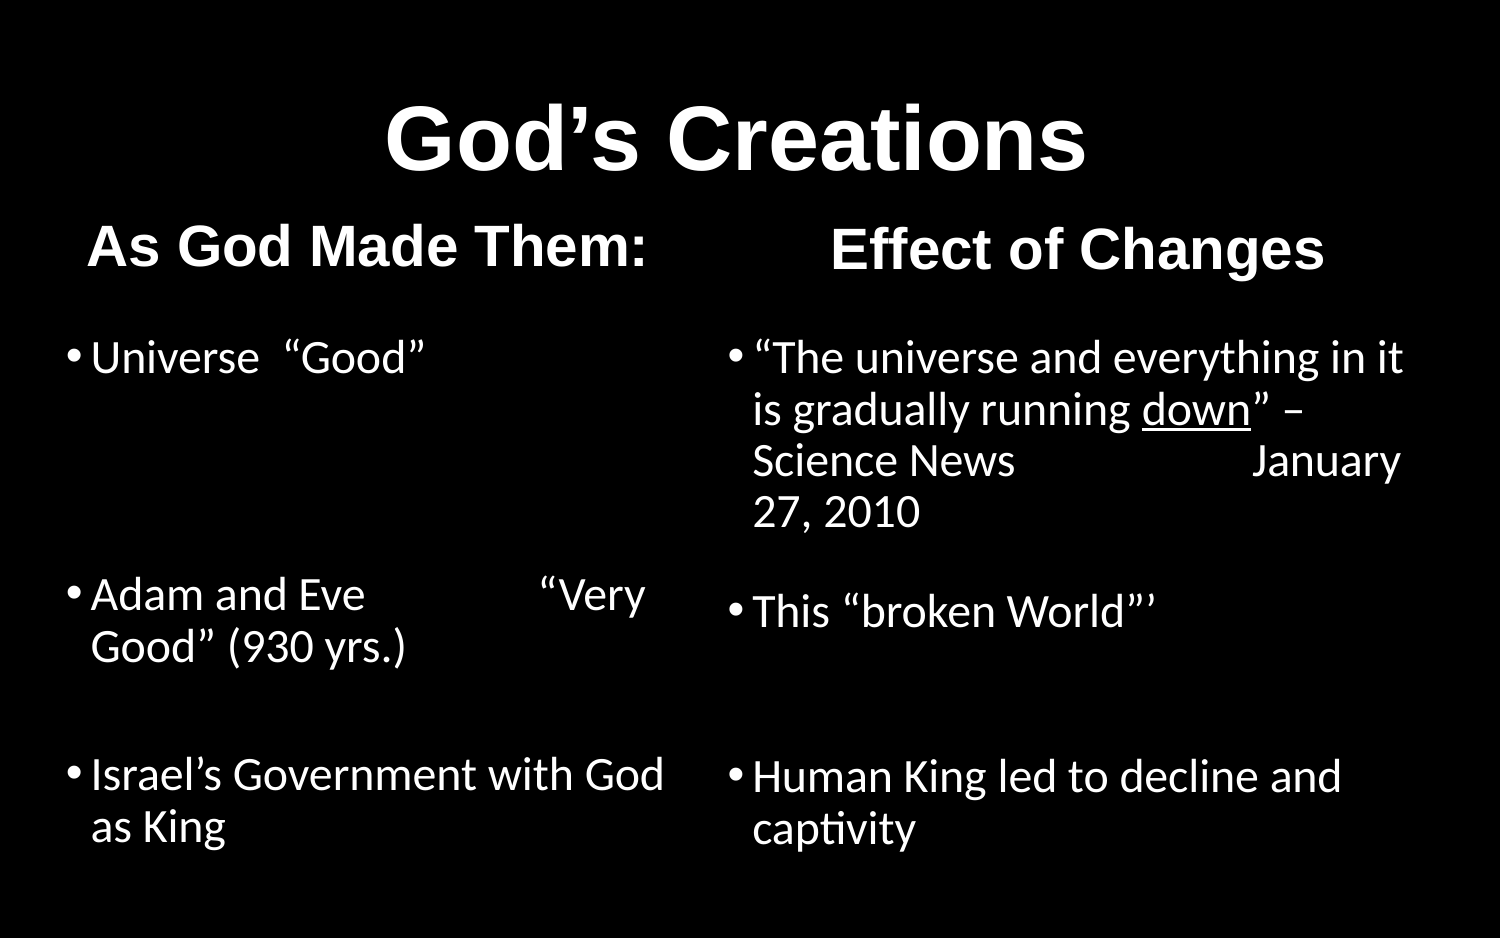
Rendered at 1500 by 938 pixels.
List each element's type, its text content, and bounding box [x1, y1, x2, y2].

list Effect of Changes [759, 177, 1398, 290]
title God’s Creations [103, 49, 1398, 232]
list Universe “Good” Adam and Eve “Very Good” (930 yrs.) Israel’s Government with God as King [50, 324, 686, 864]
list As God Made Them: [50, 173, 686, 287]
list “The universe and everything in it is gradually running down” –Science News January 27, 2010 This “broken World”’ Human King led to decline and captivity [712, 324, 1448, 864]
